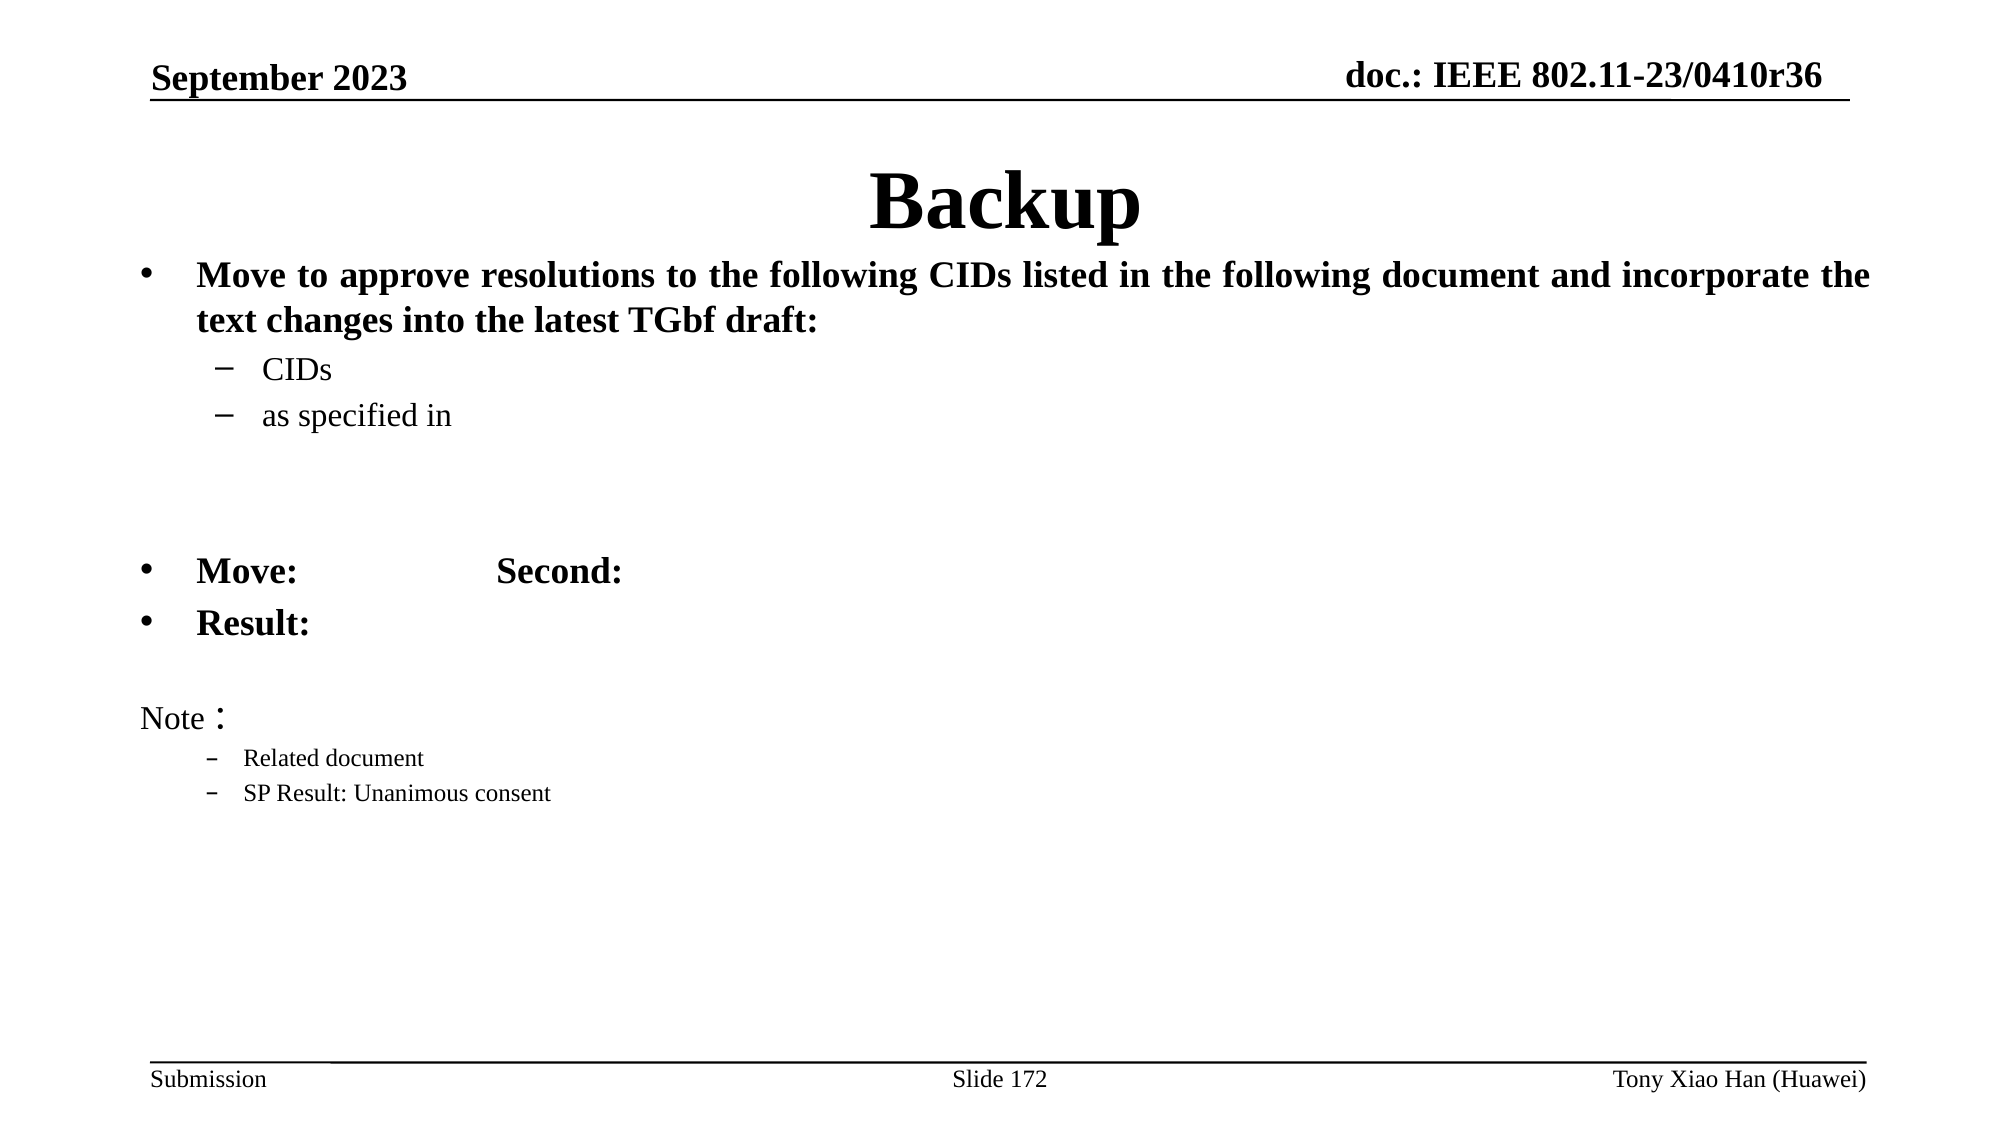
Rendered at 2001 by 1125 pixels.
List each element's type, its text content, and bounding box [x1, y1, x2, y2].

text_box Backup [368, 137, 1644, 212]
text_box Move to approve resolutions to the following CIDs listed in the following document and incorporate the text changes into the latest TGbf draft: CIDs as specified in Move: Second: Result: Note： Related document SP Result: Unanimous consent [125, 212, 1888, 900]
